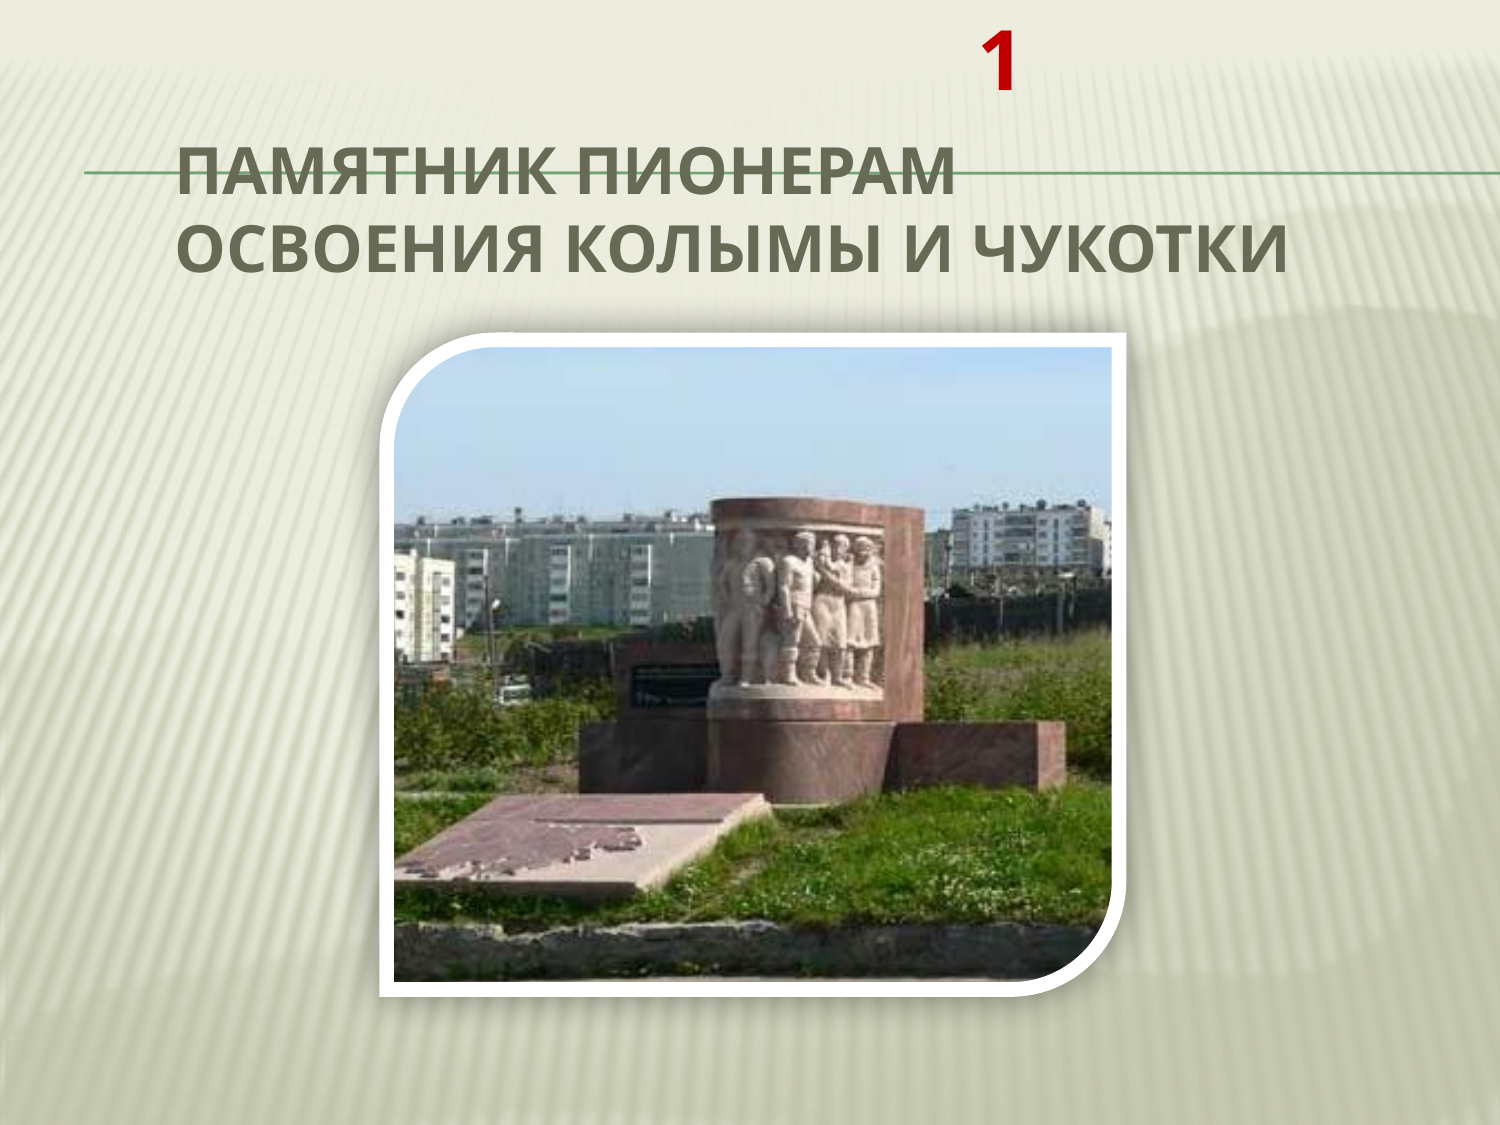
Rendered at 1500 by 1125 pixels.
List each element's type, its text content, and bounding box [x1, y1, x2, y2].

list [386, 339, 1120, 990]
title Памятник пионерам освоения Колымы и Чукотки [159, 113, 1312, 302]
text_box 1 [962, 0, 1055, 115]
